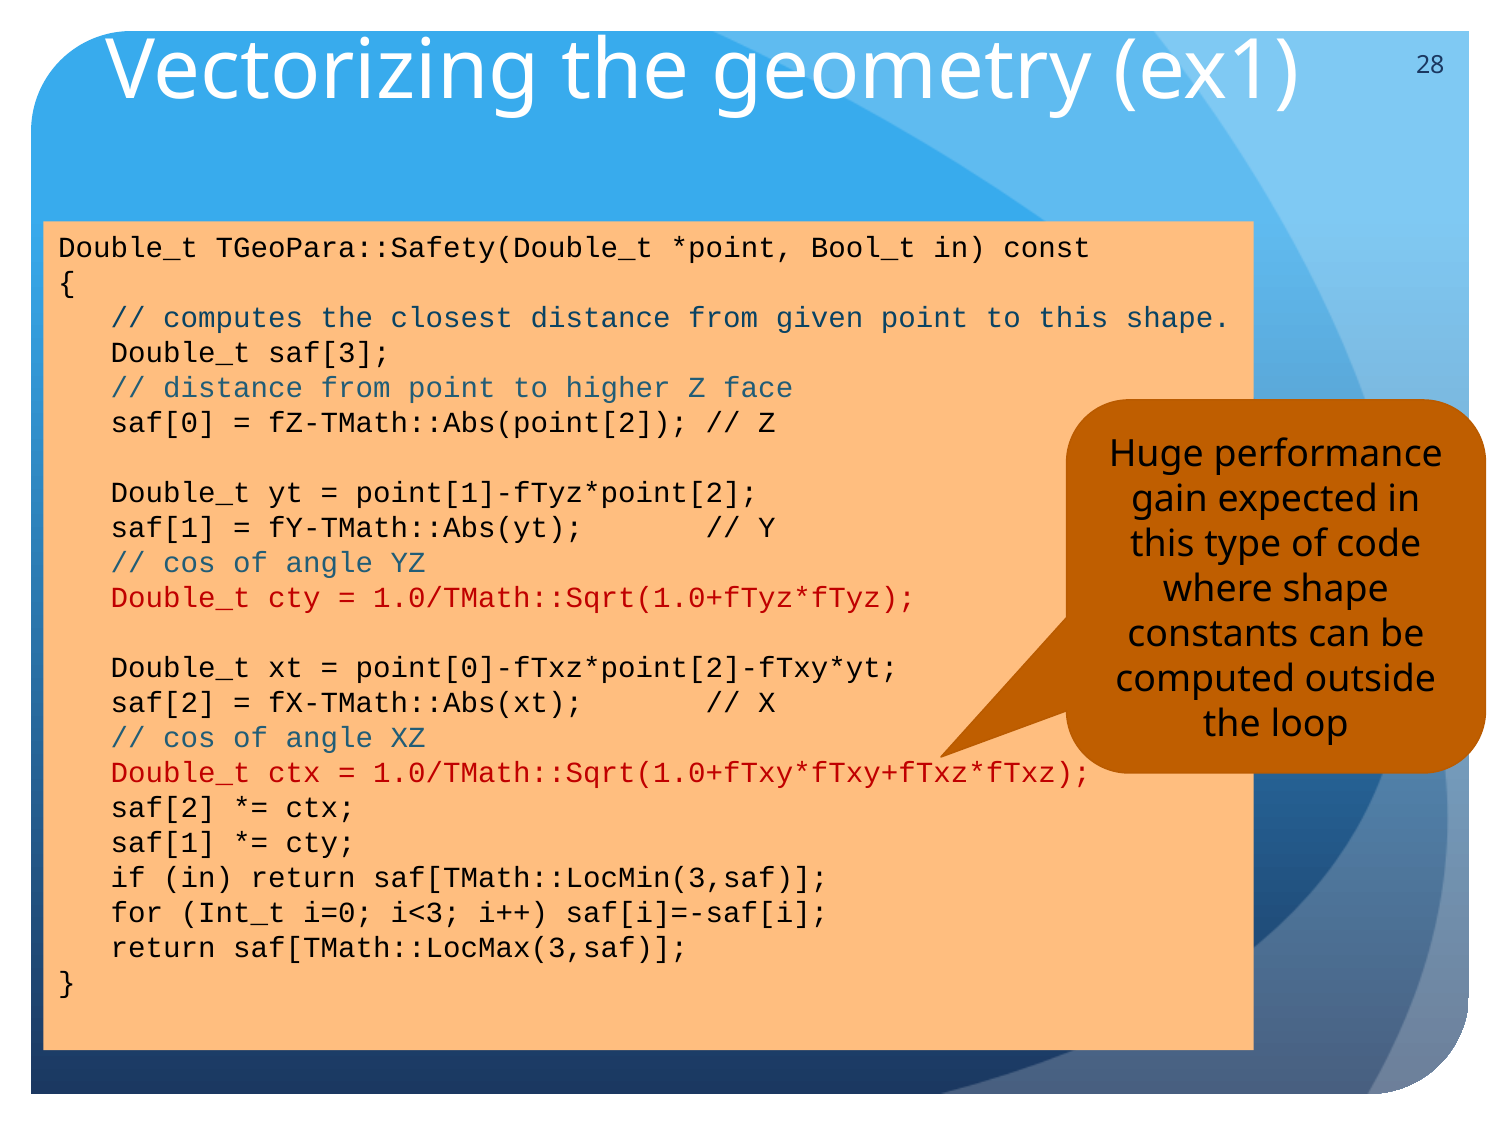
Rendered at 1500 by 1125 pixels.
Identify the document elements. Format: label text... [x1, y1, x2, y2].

text_box Double_t TGeoPara::Safety(Double_t *point, Bool_t in) const { // computes the closest distance from given point to this shape. Double_t saf[3]; // distance from point to higher Z face saf[0] = fZ-TMath::Abs(point[2]); // Z Double_t yt = point[1]-fTyz*point[2]; saf[1] = fY-TMath::Abs(yt); // Y // cos of angle YZ Double_t cty = 1.0/TMath::Sqrt(1.0+fTyz*fTyz); Double_t xt = point[0]-fTxz*point[2]-fTxy*yt; saf[2] = fX-TMath::Abs(xt); // X // cos of angle XZ Double_t ctx = 1.0/TMath::Sqrt(1.0+fTxy*fTxy+fTxz*fTxz); saf[2] *= ctx; saf[1] *= cty; if (in) return saf[TMath::LocMin(3,saf)]; for (Int_t i=0; i<3; i++) saf[i]=-saf[i]; return saf[TMath::LocMax(3,saf)]; } [43, 221, 1254, 1051]
title Vectorizing the geometry (ex1) [90, 17, 1410, 123]
text_box Huge performance gain expected in this type of code where shape constants can be computed outside the loop [940, 399, 1487, 774]
picture [24, 30, 1473, 1094]
slide_number 28 [1378, 36, 1460, 96]
